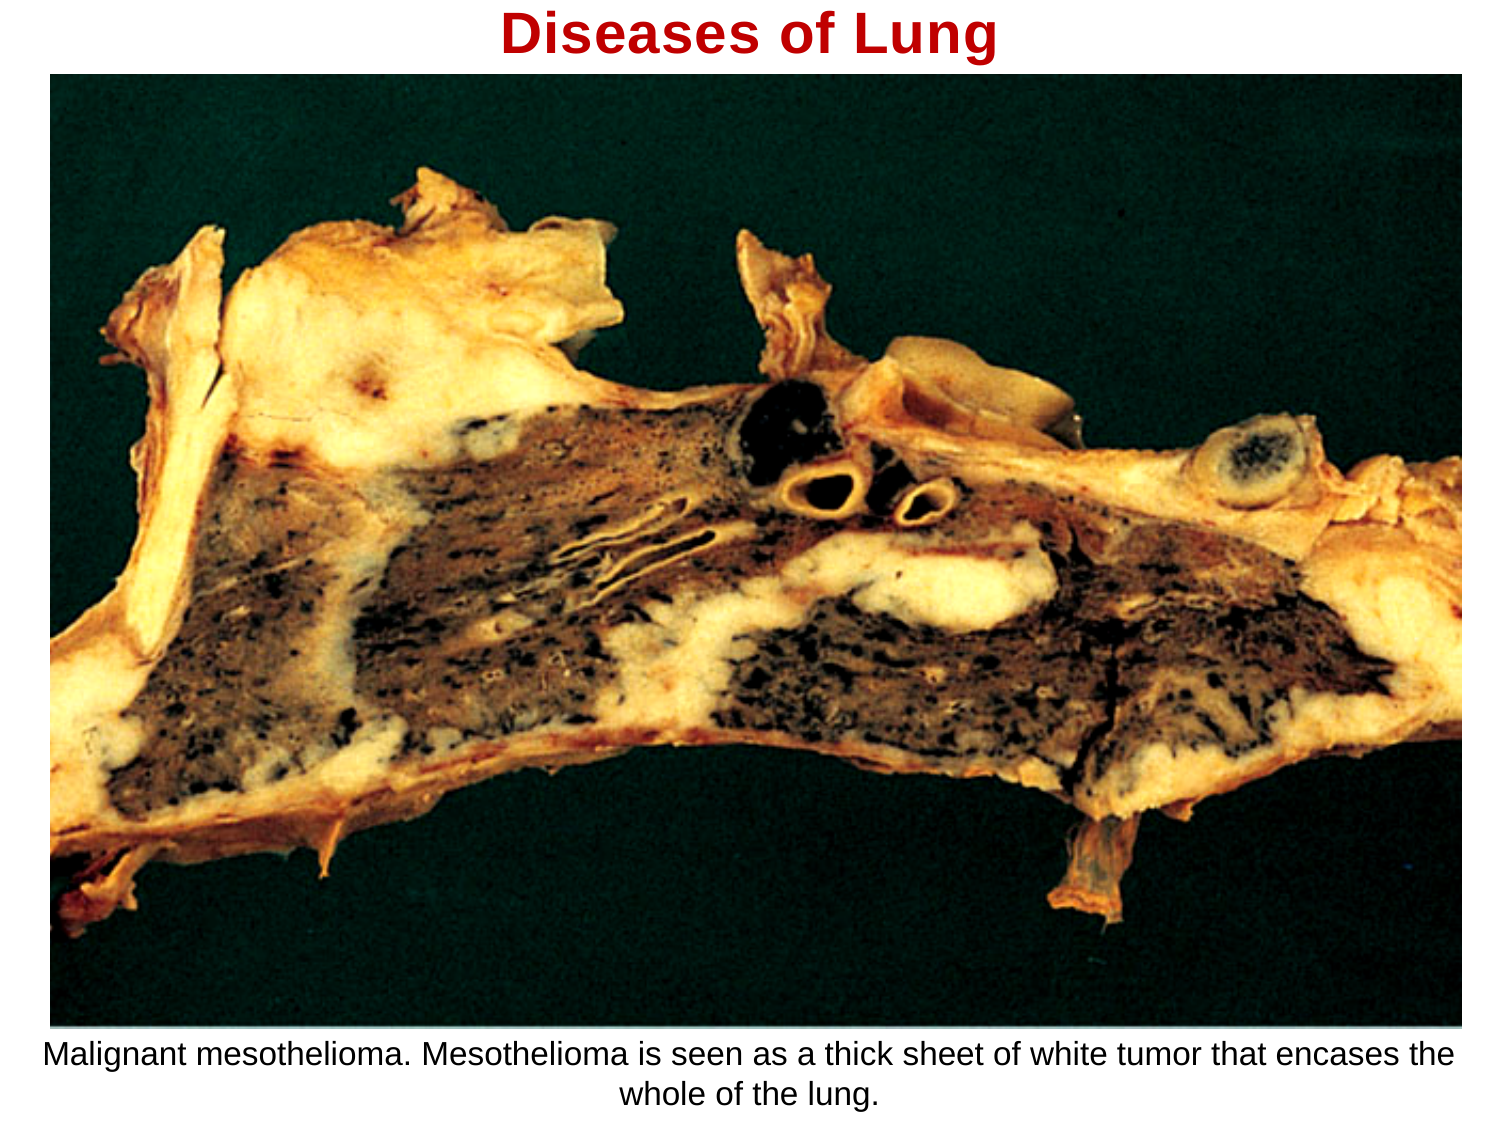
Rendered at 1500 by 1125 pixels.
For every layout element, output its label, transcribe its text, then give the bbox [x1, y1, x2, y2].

text_box Diseases of Lung [0, 0, 1500, 73]
picture [49, 74, 1462, 1029]
text_box Malignant mesothelioma. Mesothelioma is seen as a thick sheet of white tumor that encases the whole of the lung. [0, 1024, 1500, 1120]
